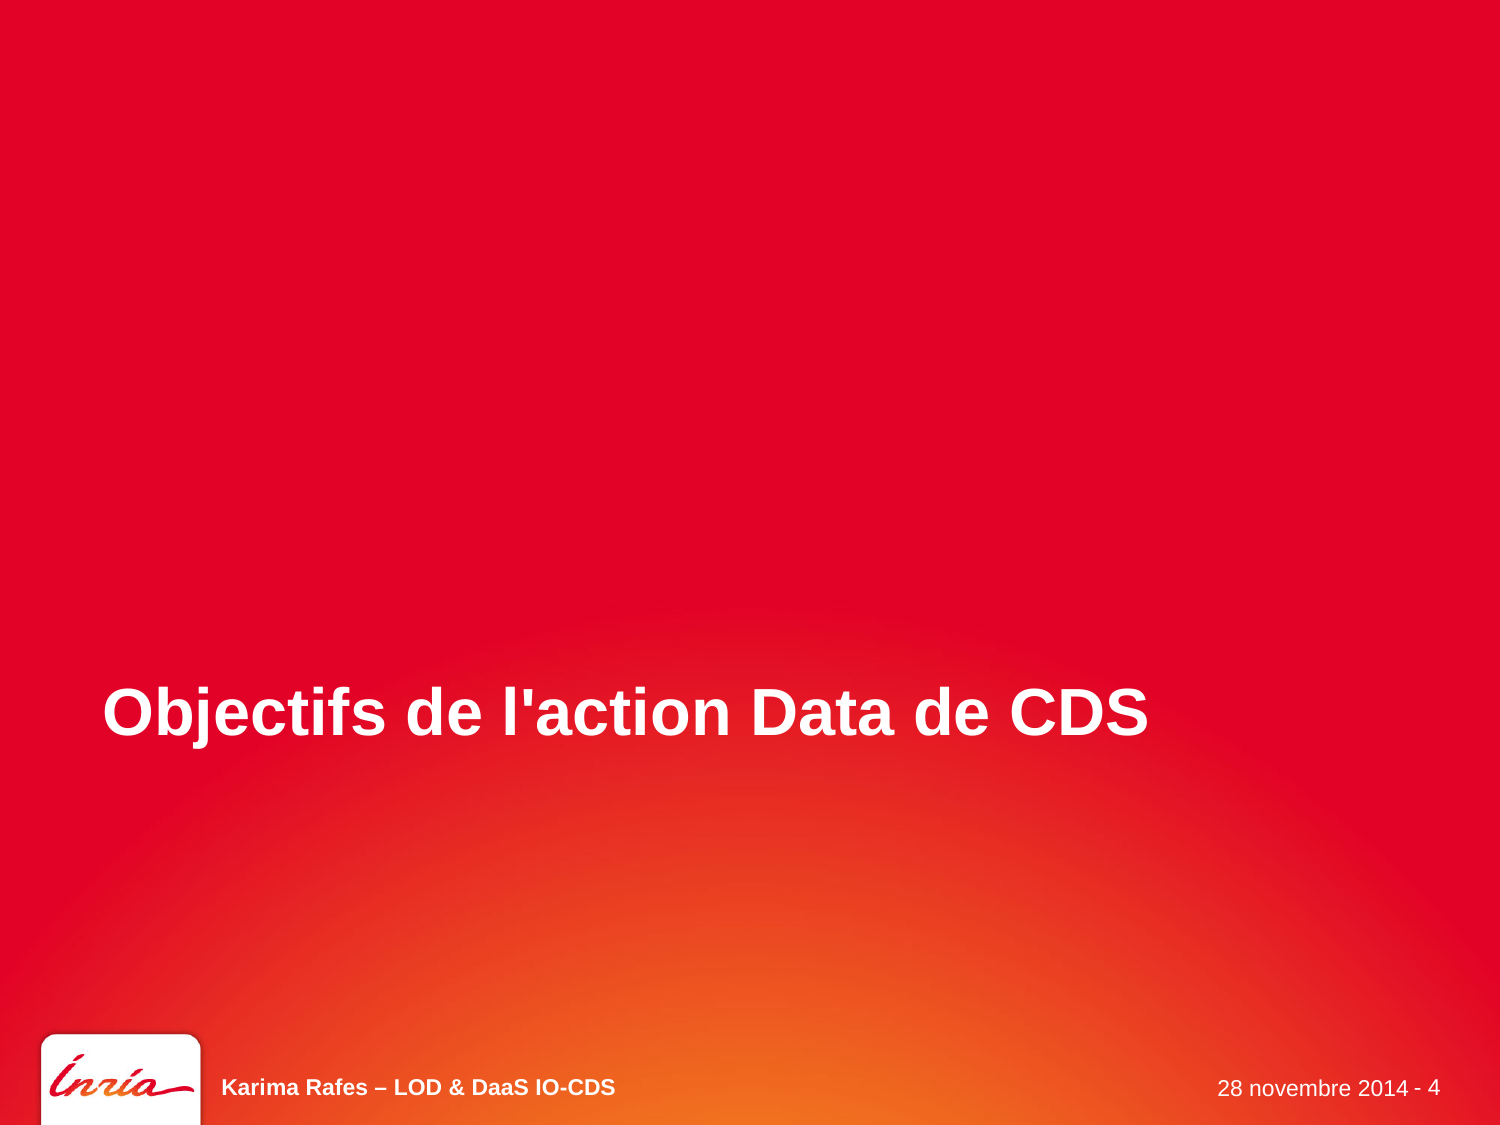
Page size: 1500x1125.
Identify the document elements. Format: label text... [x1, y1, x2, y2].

slide_number - 4 [1413, 1064, 1500, 1110]
footer Karima Rafes – LOD & DaaS IO-CDS [221, 1064, 1078, 1110]
title Objectifs de l'action Data de CDS [102, 280, 1397, 749]
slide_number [1078, 1064, 1410, 1110]
picture [0, 0, 1500, 1125]
